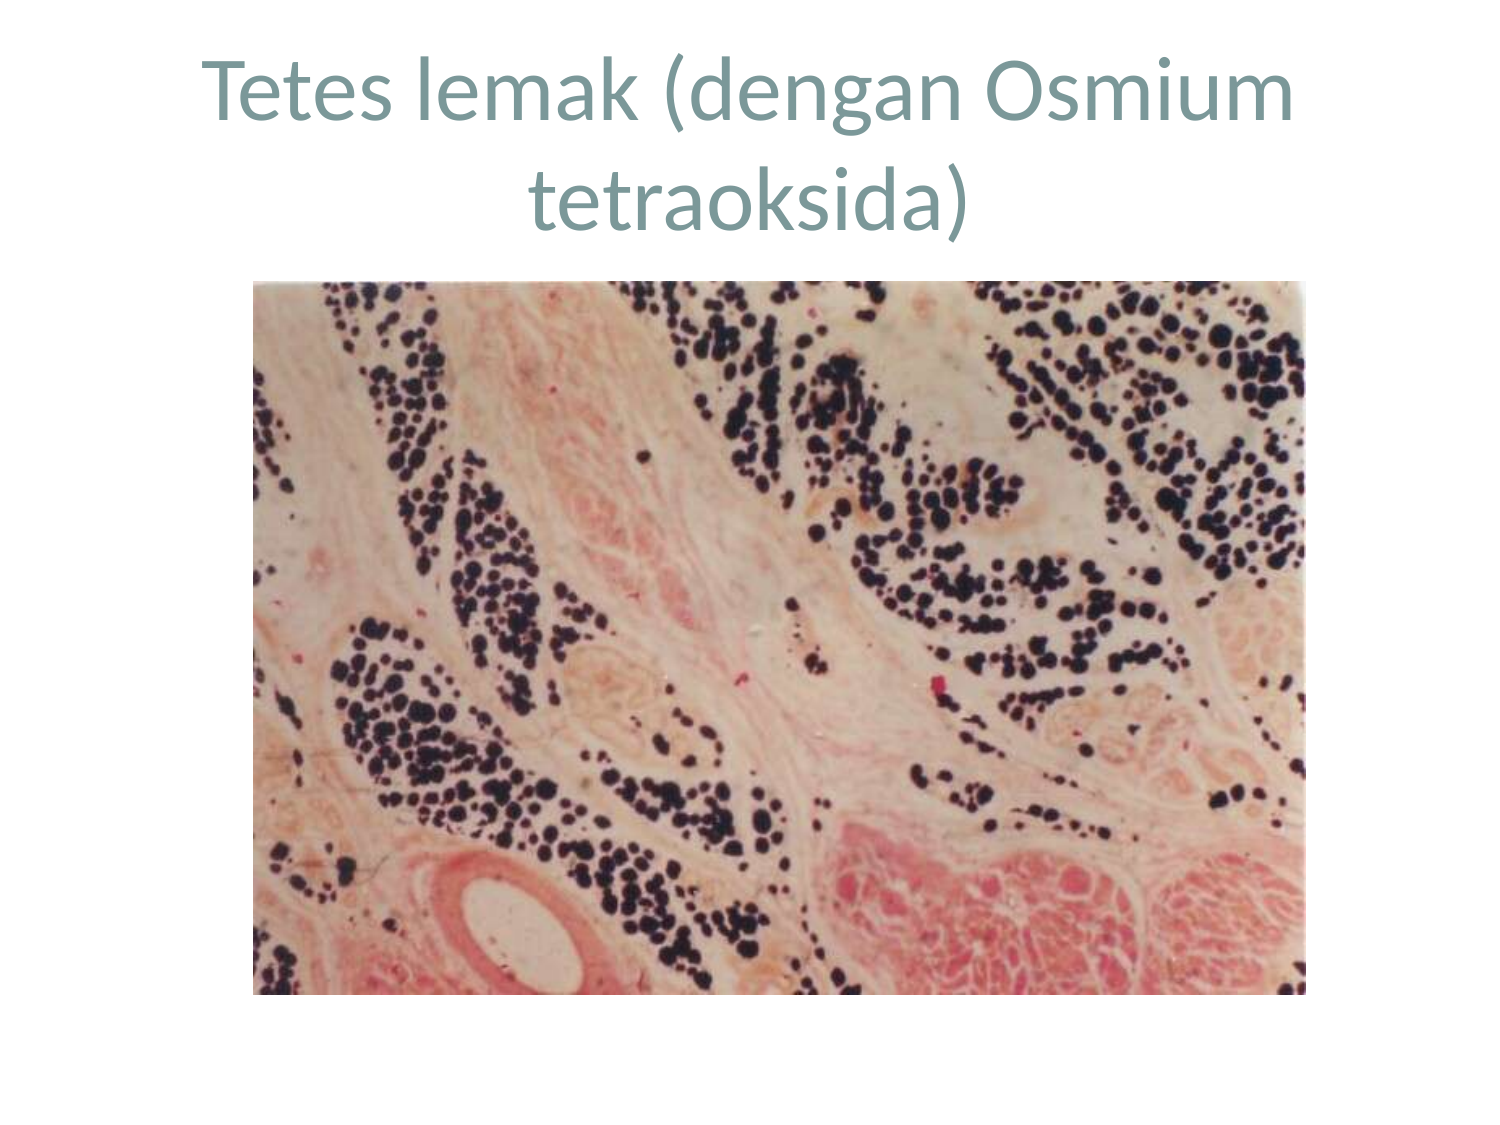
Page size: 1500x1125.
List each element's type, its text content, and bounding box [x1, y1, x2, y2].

title Tetes lemak (dengan Osmium tetraoksida) [75, 45, 1425, 233]
picture [253, 281, 1306, 995]
